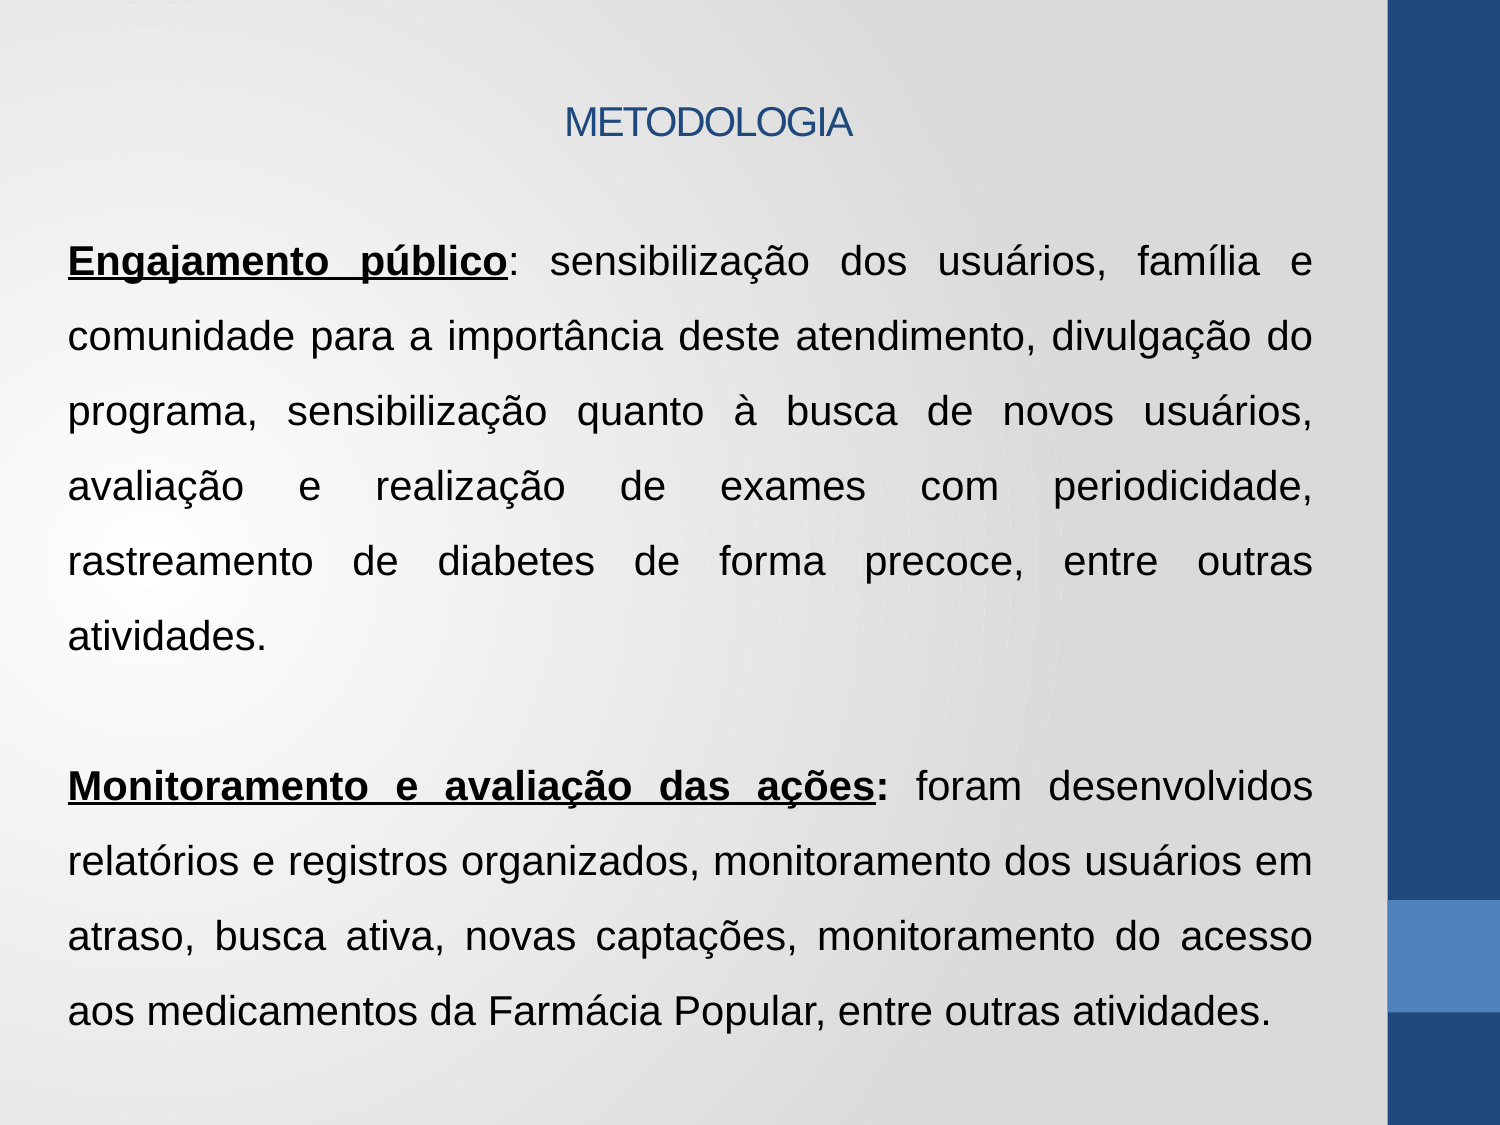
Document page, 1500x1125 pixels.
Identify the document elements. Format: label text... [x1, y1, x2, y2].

title METODOLOGIA [549, 54, 916, 186]
text_box Engajamento público: sensibilização dos usuários, família e comunidade para a importância deste atendimento, divulgação do programa, sensibilização quanto à busca de novos usuários, avaliação e realização de exames com periodicidade, rastreamento de diabetes de forma precoce, entre outras atividades. Monitoramento e avaliação das ações: foram desenvolvidos relatórios e registros organizados, monitoramento dos usuários em atraso, busca ativa, novas captações, monitoramento do acesso aos medicamentos da Farmácia Popular, entre outras atividades. [53, 201, 1329, 1041]
